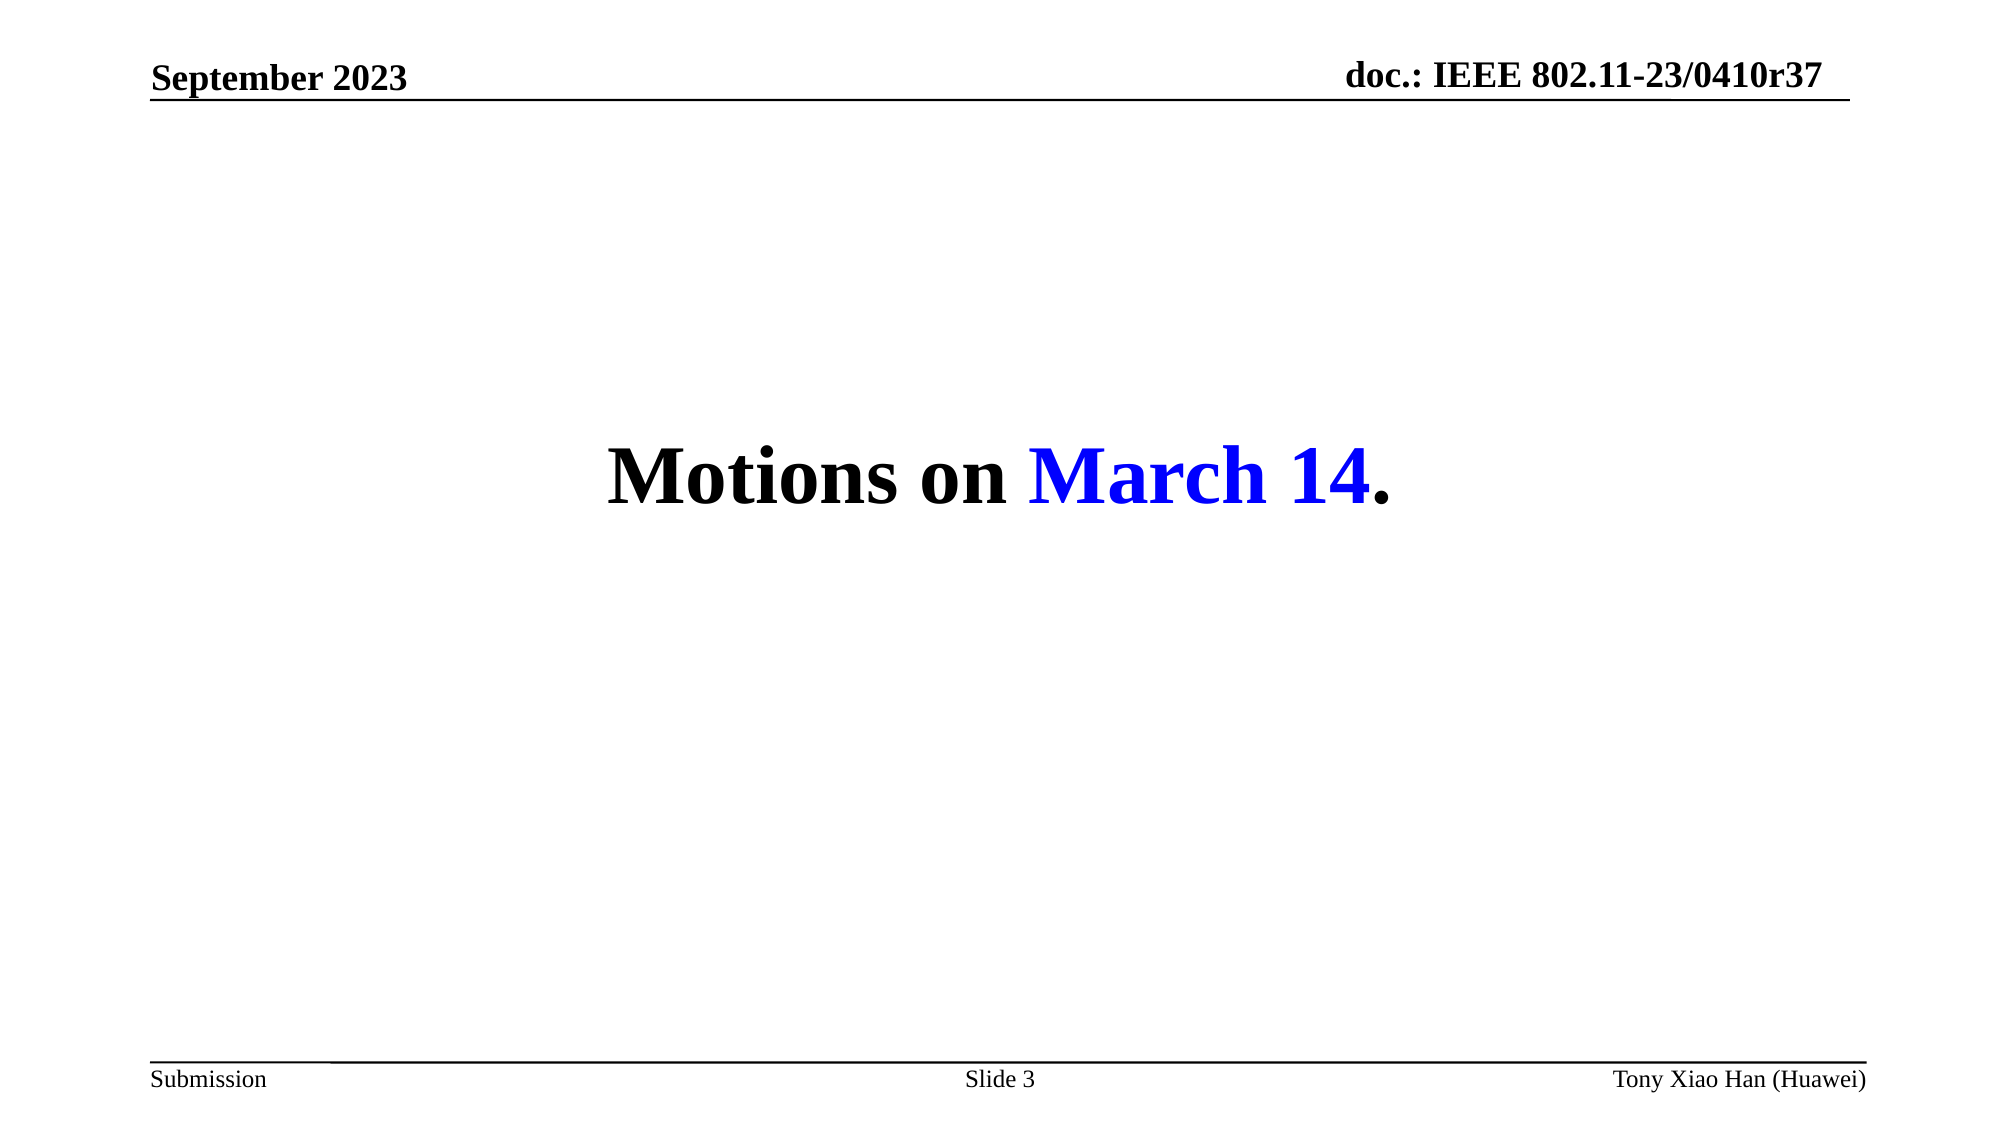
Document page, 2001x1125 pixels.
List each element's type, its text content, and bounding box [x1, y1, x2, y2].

text_box Motions on March 14. [362, 412, 1638, 950]
